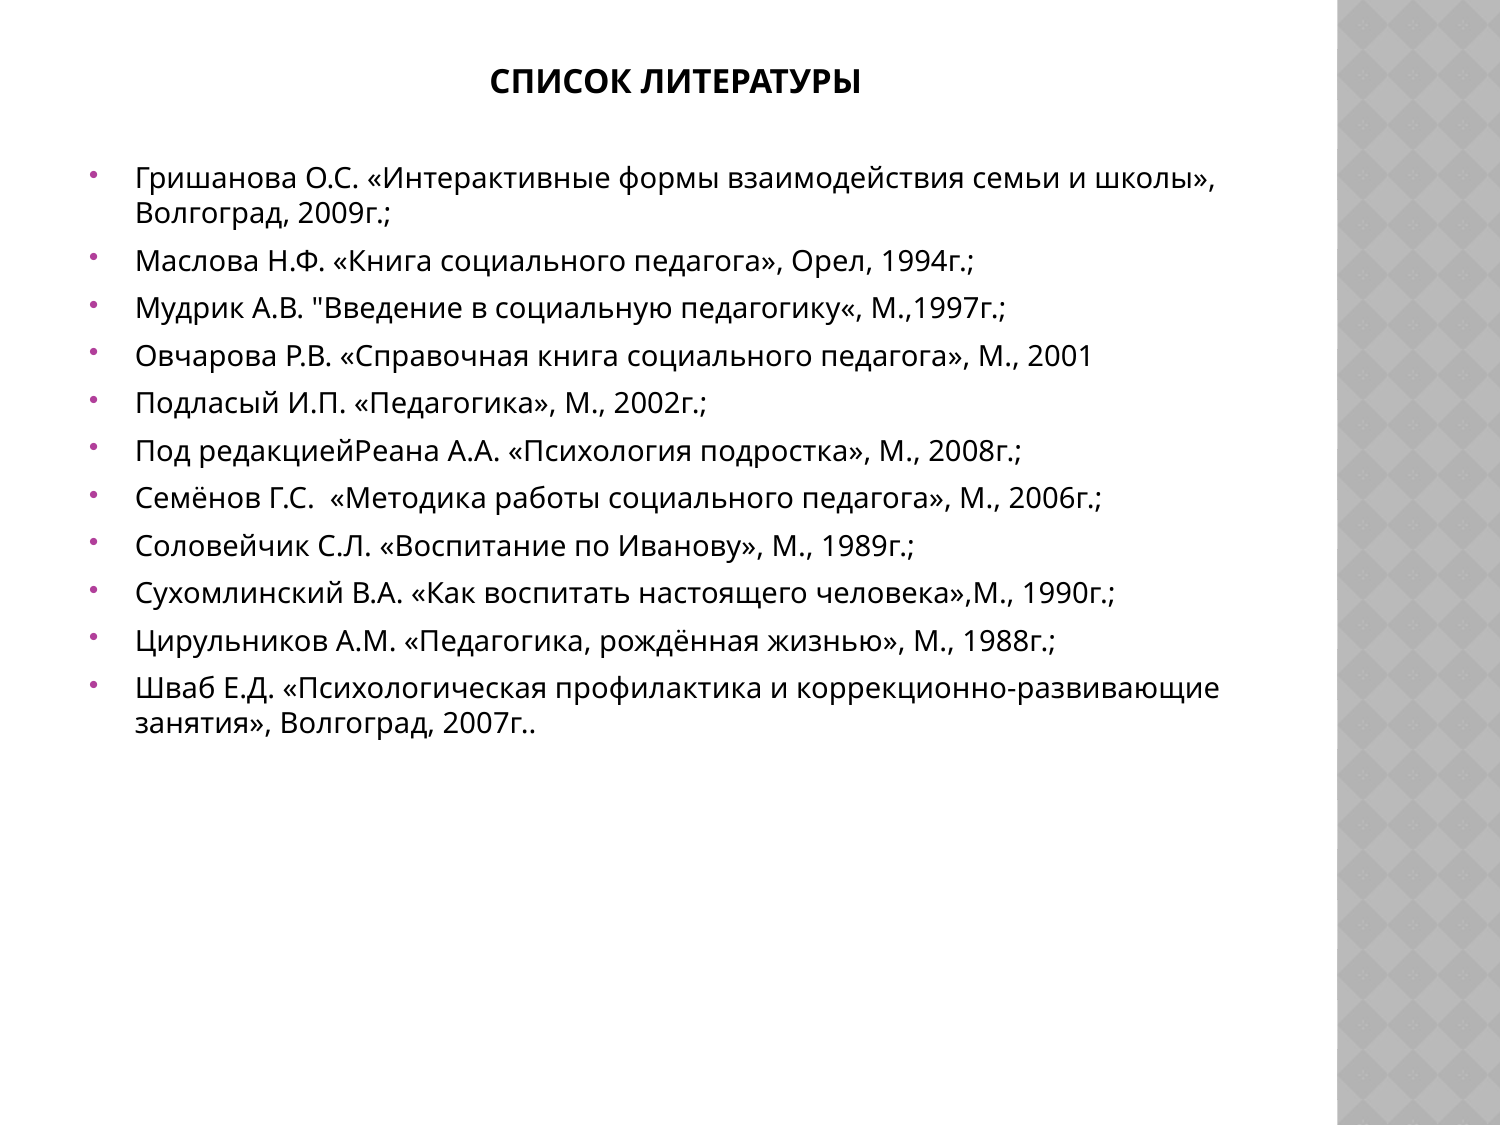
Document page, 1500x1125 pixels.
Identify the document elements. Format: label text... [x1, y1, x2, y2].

title Список литературы [82, 46, 1270, 100]
list Гришанова О.С. «Интерактивные формы взаимодействия семьи и школы», Волгоград, 2009г.; Маслова Н.Ф. «Книга социального педагога», Орел, 1994г.; Мудрик А.В. "Введение в социальную педагогику«, М.,1997г.; Овчарова Р.В. «Справочная книга социального педагога», М., 2001 Подласый И.П. «Педагогика», М., 2002г.; Под редакциейРеана А.А. «Психология подростка», М., 2008г.; Семёнов Г.С. «Методика работы социального педагога», М., 2006г.; Соловейчик С.Л. «Воспитание по Иванову», М., 1989г.; Сухомлинский В.А. «Как воспитать настоящего человека»,М., 1990г.; Цирульников А.М. «Педагогика, рождённая жизнью», М., 1988г.; Шваб Е.Д. «Психологическая профилактика и коррекционно-развивающие занятия», Волгоград, 2007г.. [74, 152, 1263, 1060]
